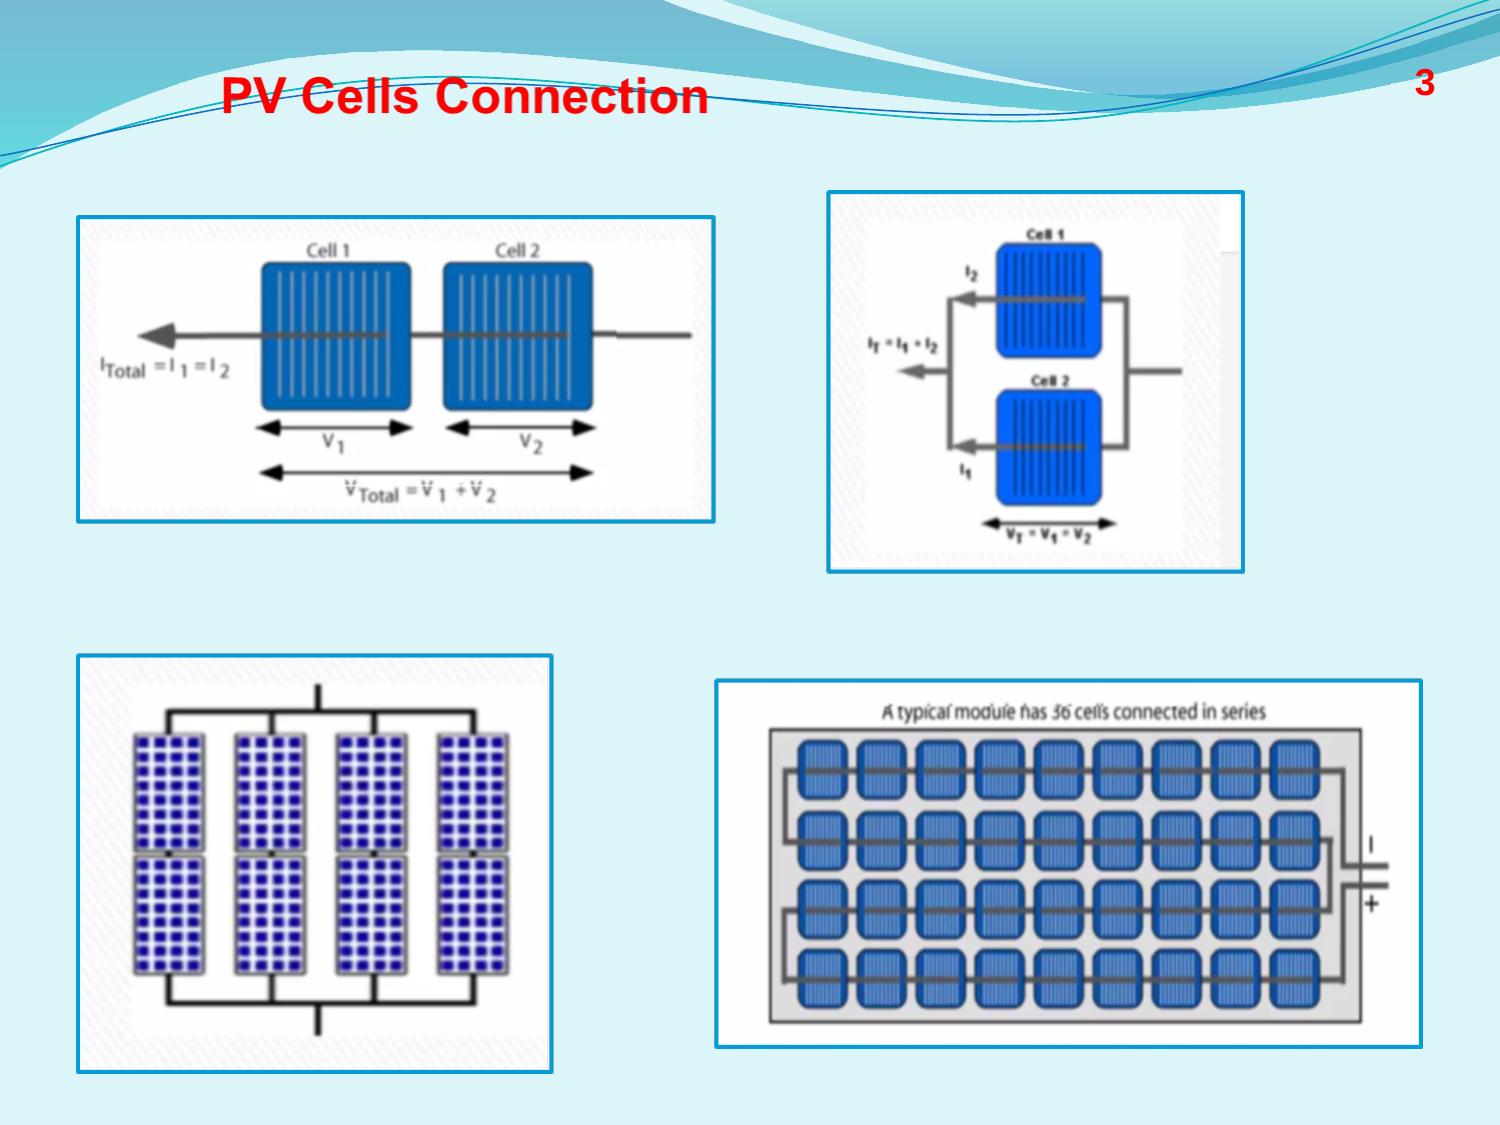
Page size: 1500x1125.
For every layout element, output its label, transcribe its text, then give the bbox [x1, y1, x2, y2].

picture [76, 50, 1424, 1075]
picture [81, 220, 711, 519]
text_box 3 [1424, 50, 1463, 111]
picture [81, 658, 549, 1069]
picture [719, 683, 1418, 1044]
